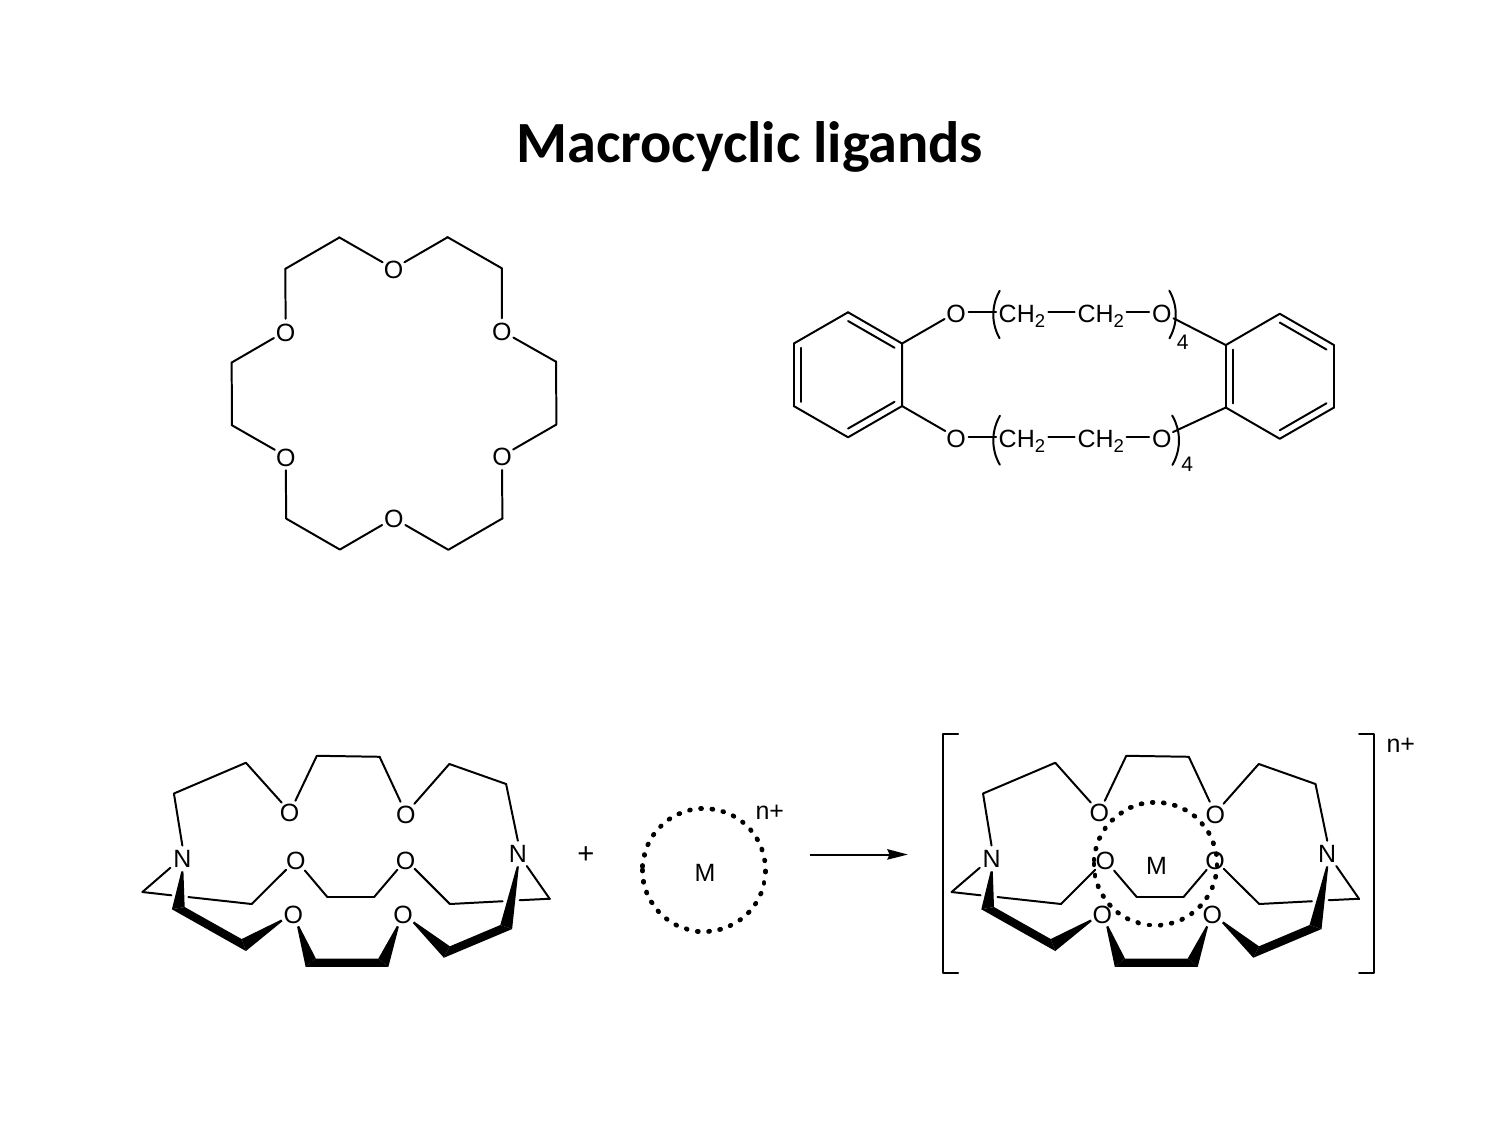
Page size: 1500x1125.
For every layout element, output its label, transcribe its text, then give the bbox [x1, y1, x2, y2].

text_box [135, 231, 1420, 983]
title Macrocyclic ligands [75, 45, 1425, 233]
